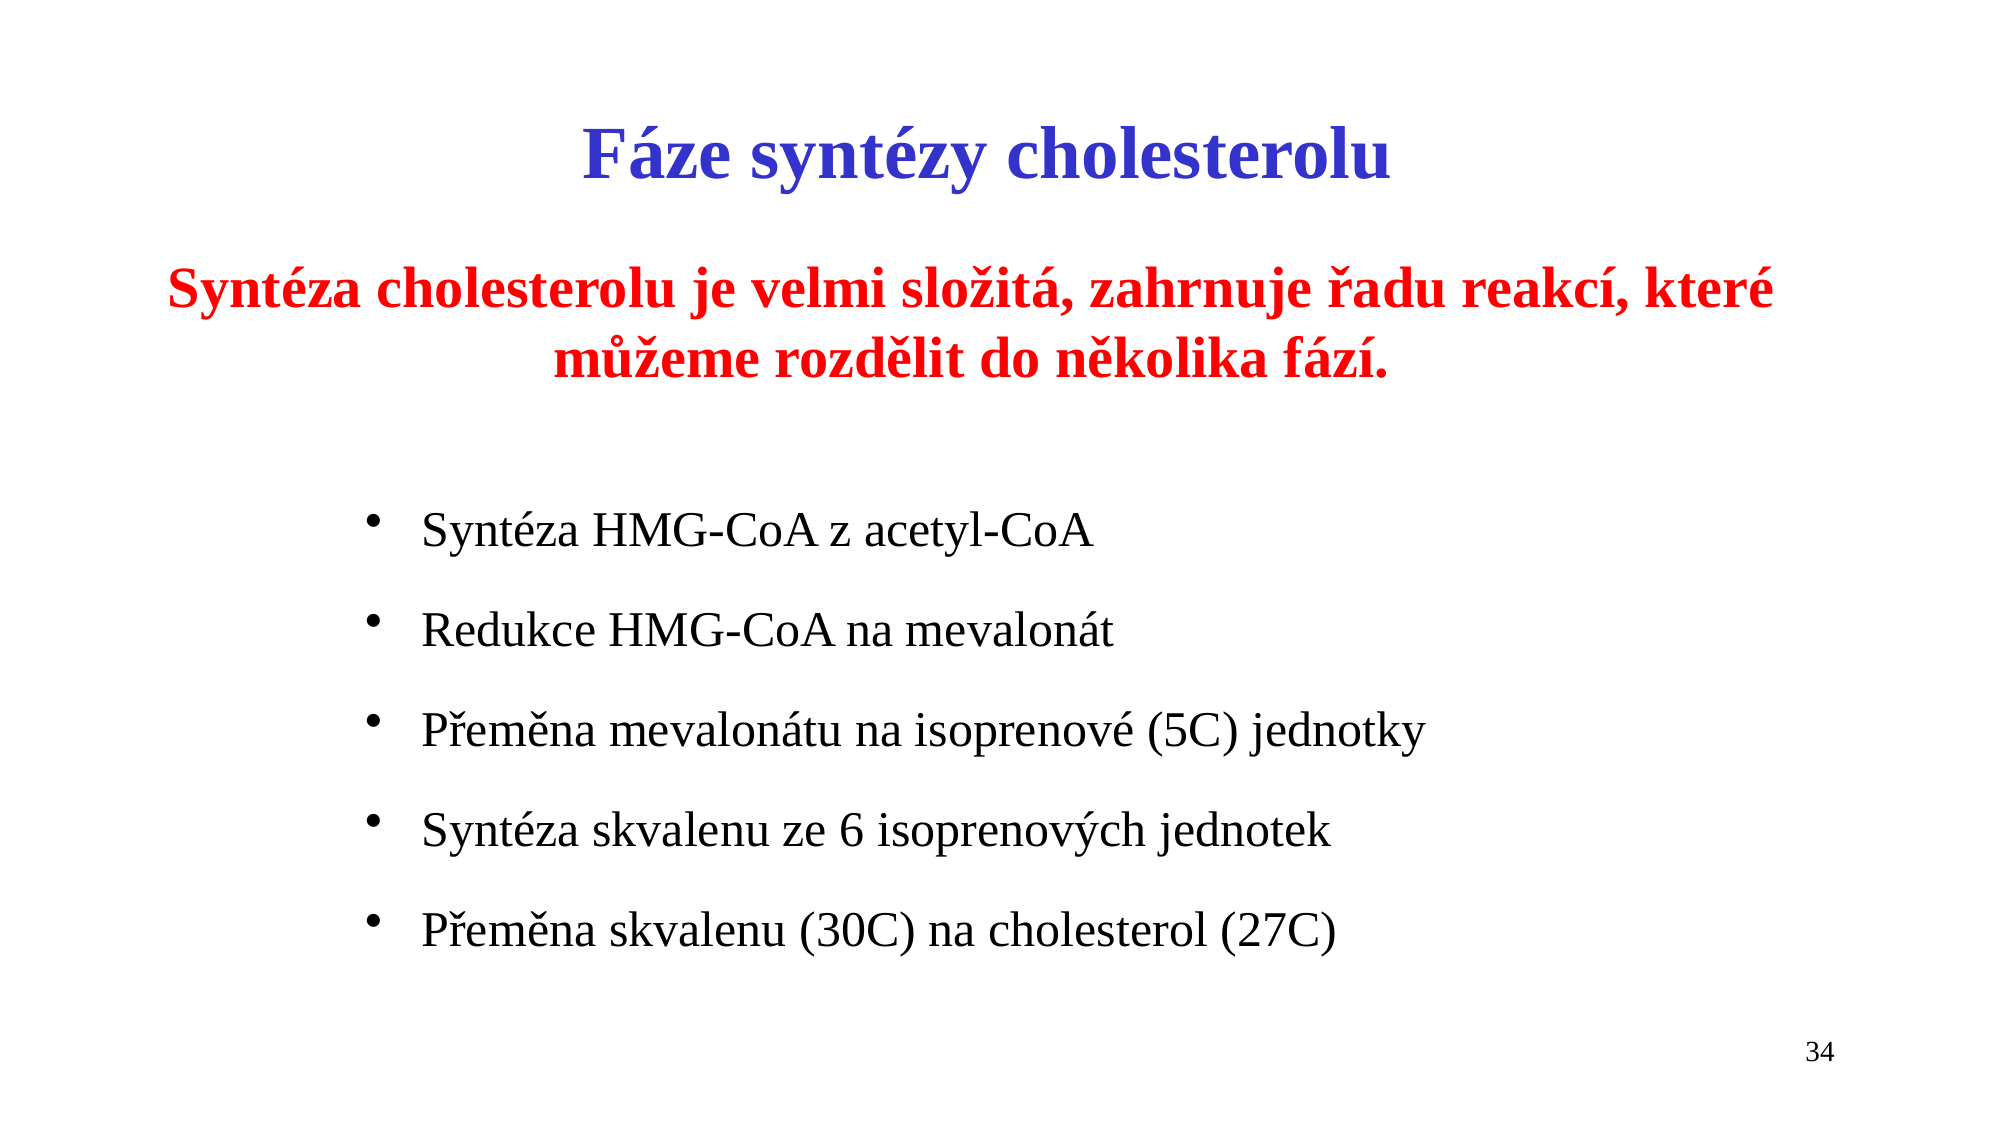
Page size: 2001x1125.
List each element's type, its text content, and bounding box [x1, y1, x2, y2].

text_box Syntéza cholesterolu je velmi složitá, zahrnuje řadu reakcí, které můžeme rozdělit do několika fází. [75, 242, 1868, 397]
slide_number 34 [1433, 1025, 1850, 1100]
list Syntéza HMG-CoA z acetyl-CoA Redukce HMG-CoA na mevalonát Přeměna mevalonátu na isoprenové (5C) jednotky Syntéza skvalenu ze 6 isoprenových jednotek Přeměna skvalenu (30C) na cholesterol (27C) [350, 459, 1673, 1063]
title Fáze syntézy cholesterolu [350, 54, 1626, 242]
